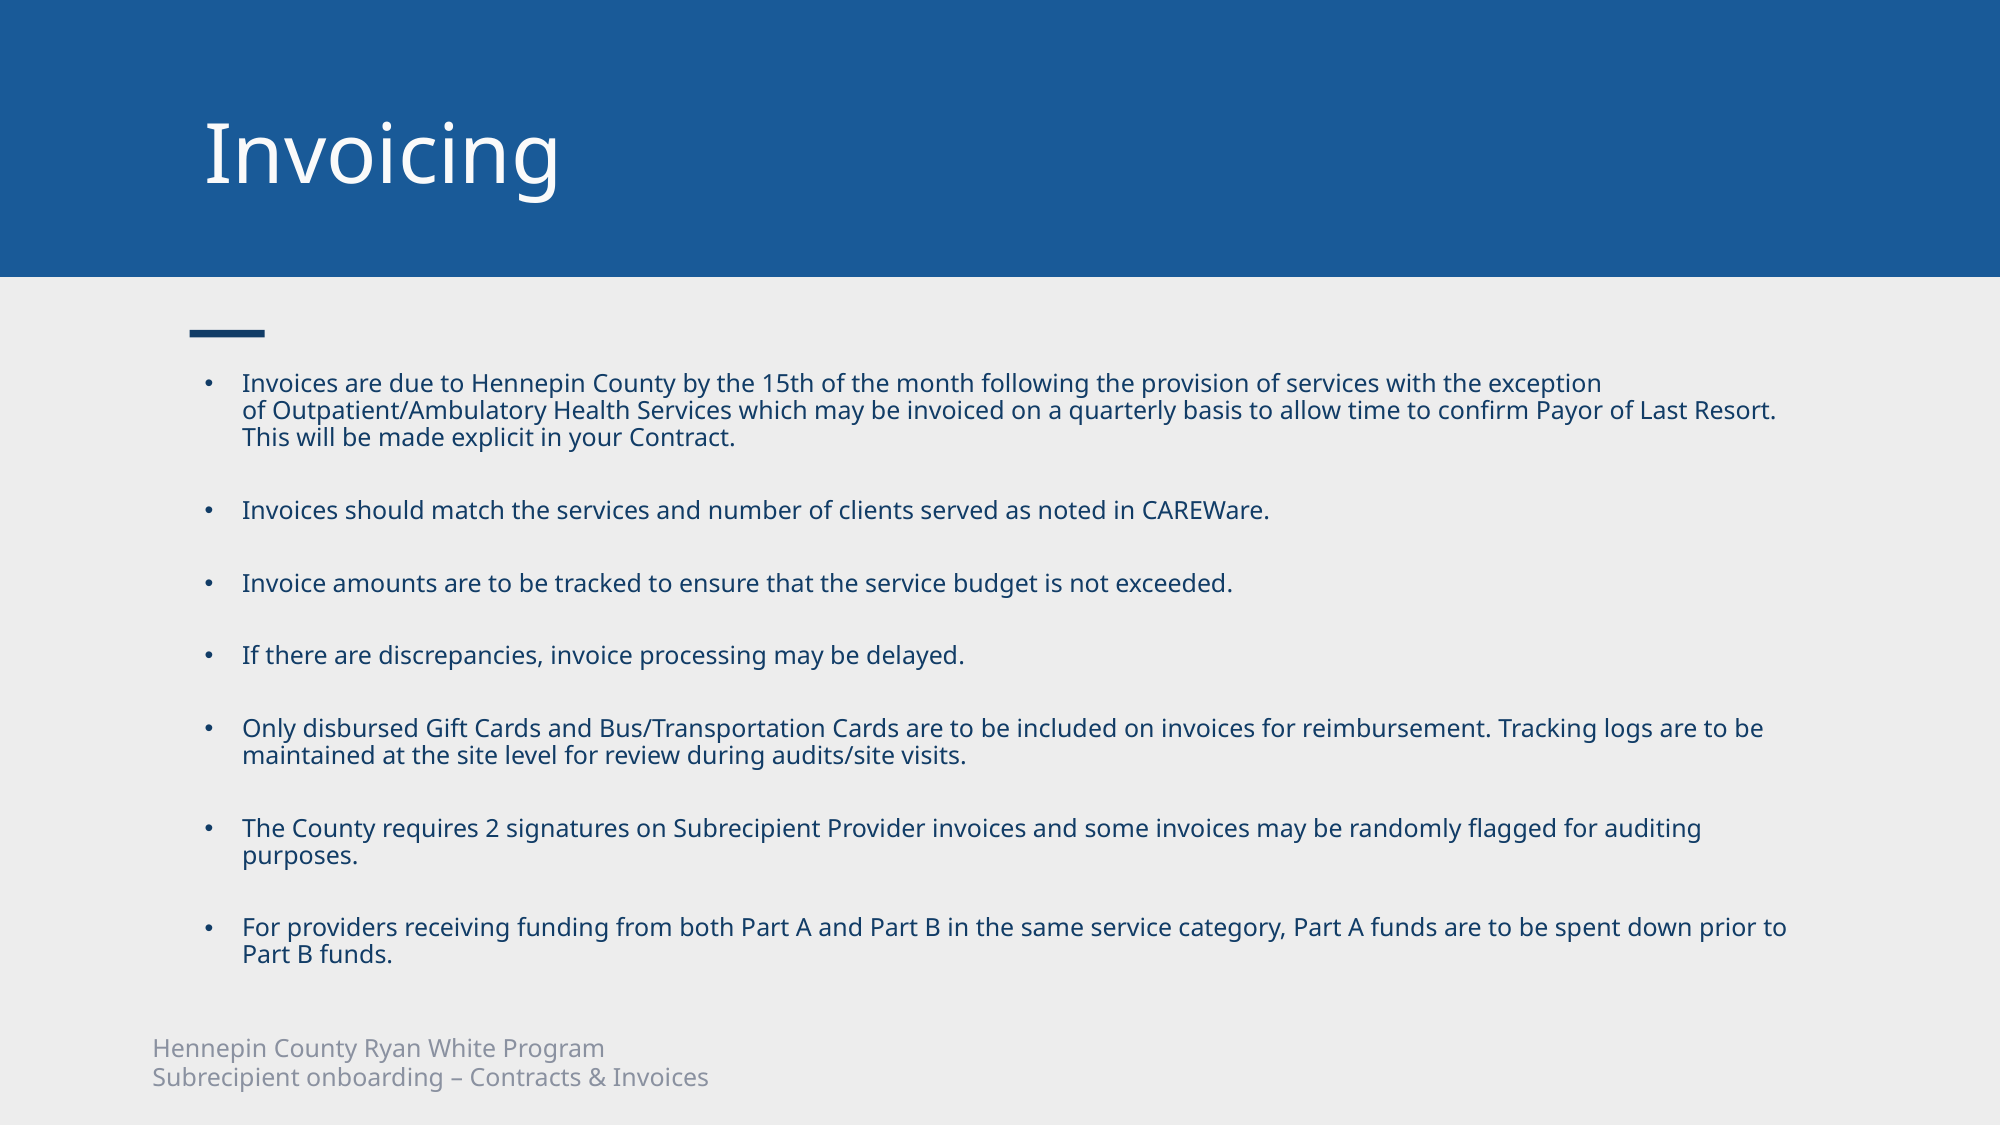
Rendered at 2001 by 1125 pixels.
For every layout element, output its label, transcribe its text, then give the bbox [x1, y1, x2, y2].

list Invoices are due to Hennepin County by the 15th of the month following the provision of services with the exception of Outpatient/Ambulatory Health Services which may be invoiced on a quarterly basis to allow time to confirm Payor of Last Resort. This will be made explicit in your Contract. Invoices should match the services and number of clients served as noted in CAREWare. Invoice amounts are to be tracked to ensure that the service budget is not exceeded. If there are discrepancies, invoice processing may be delayed. Only disbursed Gift Cards and Bus/Transportation Cards are to be included on invoices for reimbursement. Tracking logs are to be maintained at the site level for review during audits/site visits. The County requires 2 signatures on Subrecipient Provider invoices and some invoices may be randomly flagged for auditing purposes. For providers receiving funding from both Part A and Part B in the same service category, Part A funds are to be spent down prior to Part B funds. [189, 363, 1811, 1014]
text_box [189, 329, 266, 338]
text_box Hennepin County Ryan White Program Subrecipient onboarding – Contracts & Invoices [137, 1032, 752, 1092]
title Invoicing [189, 104, 1812, 253]
text_box [0, 0, 2000, 276]
text_box [0, 276, 2000, 1125]
